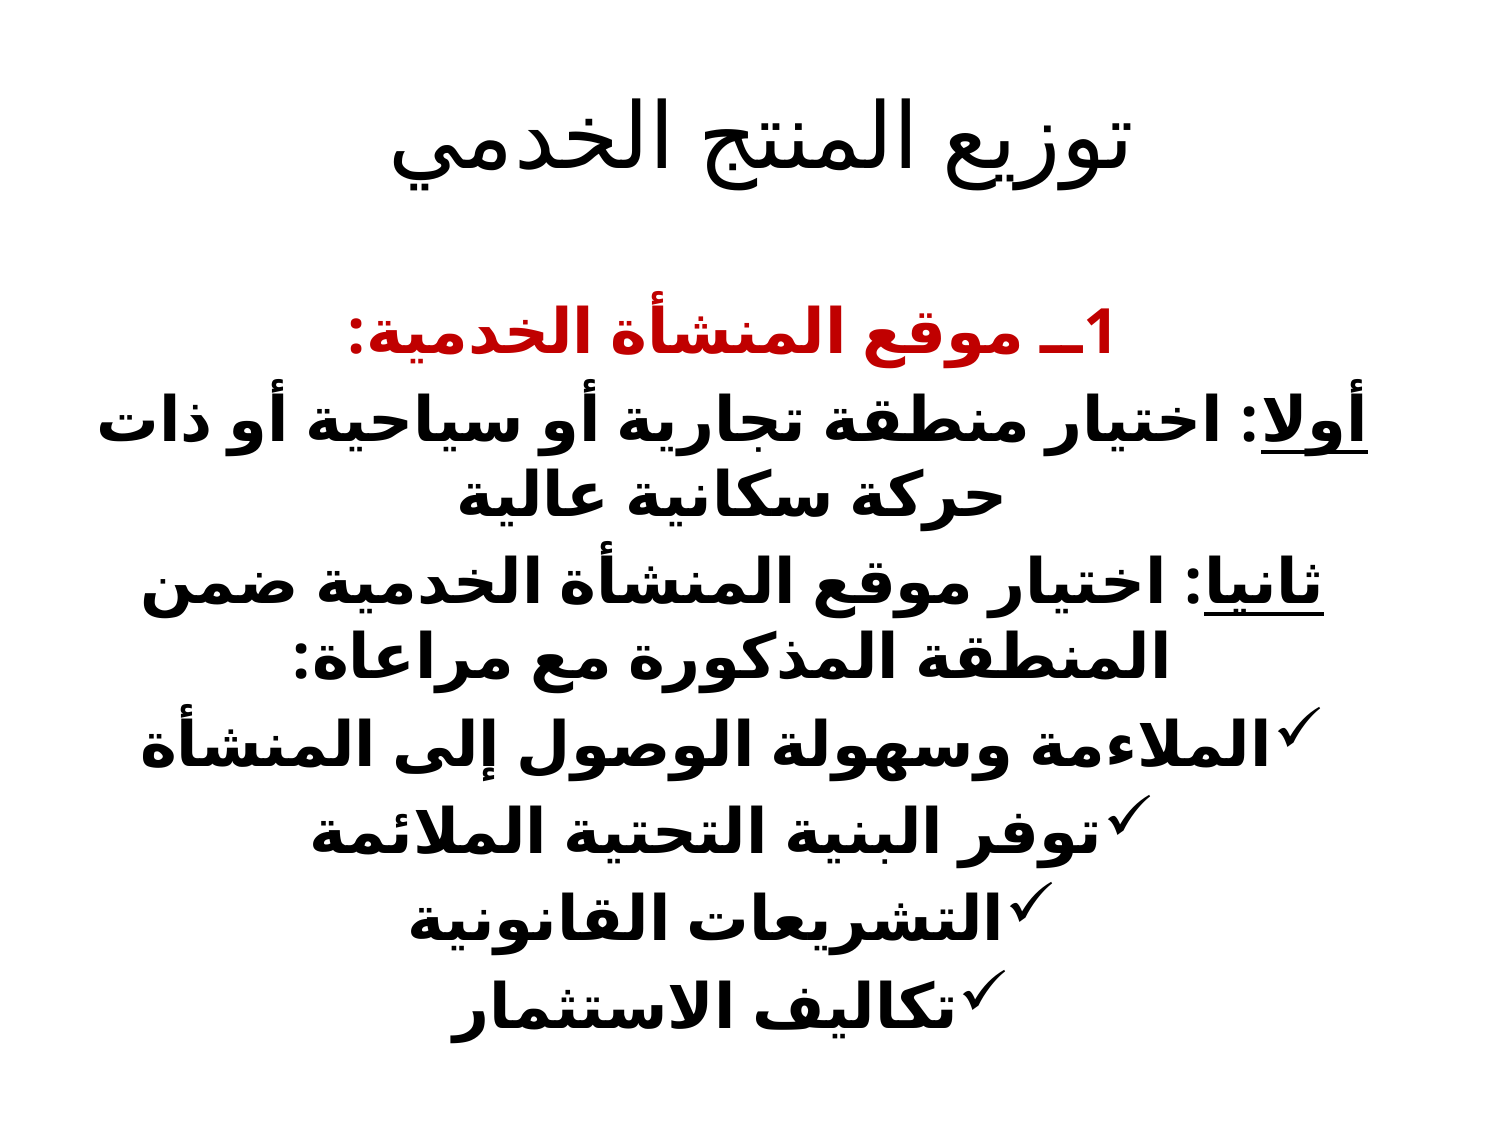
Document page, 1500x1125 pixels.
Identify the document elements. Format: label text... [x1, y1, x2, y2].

title توزيع المنتج الخدمي [277, 42, 1247, 196]
subtitle 1ــ موقع المنشأة الخدمية: أولا: اختيار منطقة تجارية أو سياحية أو ذات حركة سكانية عالية ثانيا: اختيار موقع المنشأة الخدمية ضمن المنطقة المذكورة مع مراعاة: الملاءمة وسهولة الوصول إلى المنشأة توفر البنية التحتية الملائمة التشريعات القانونية تكاليف الاستثمار [41, 196, 1424, 1067]
